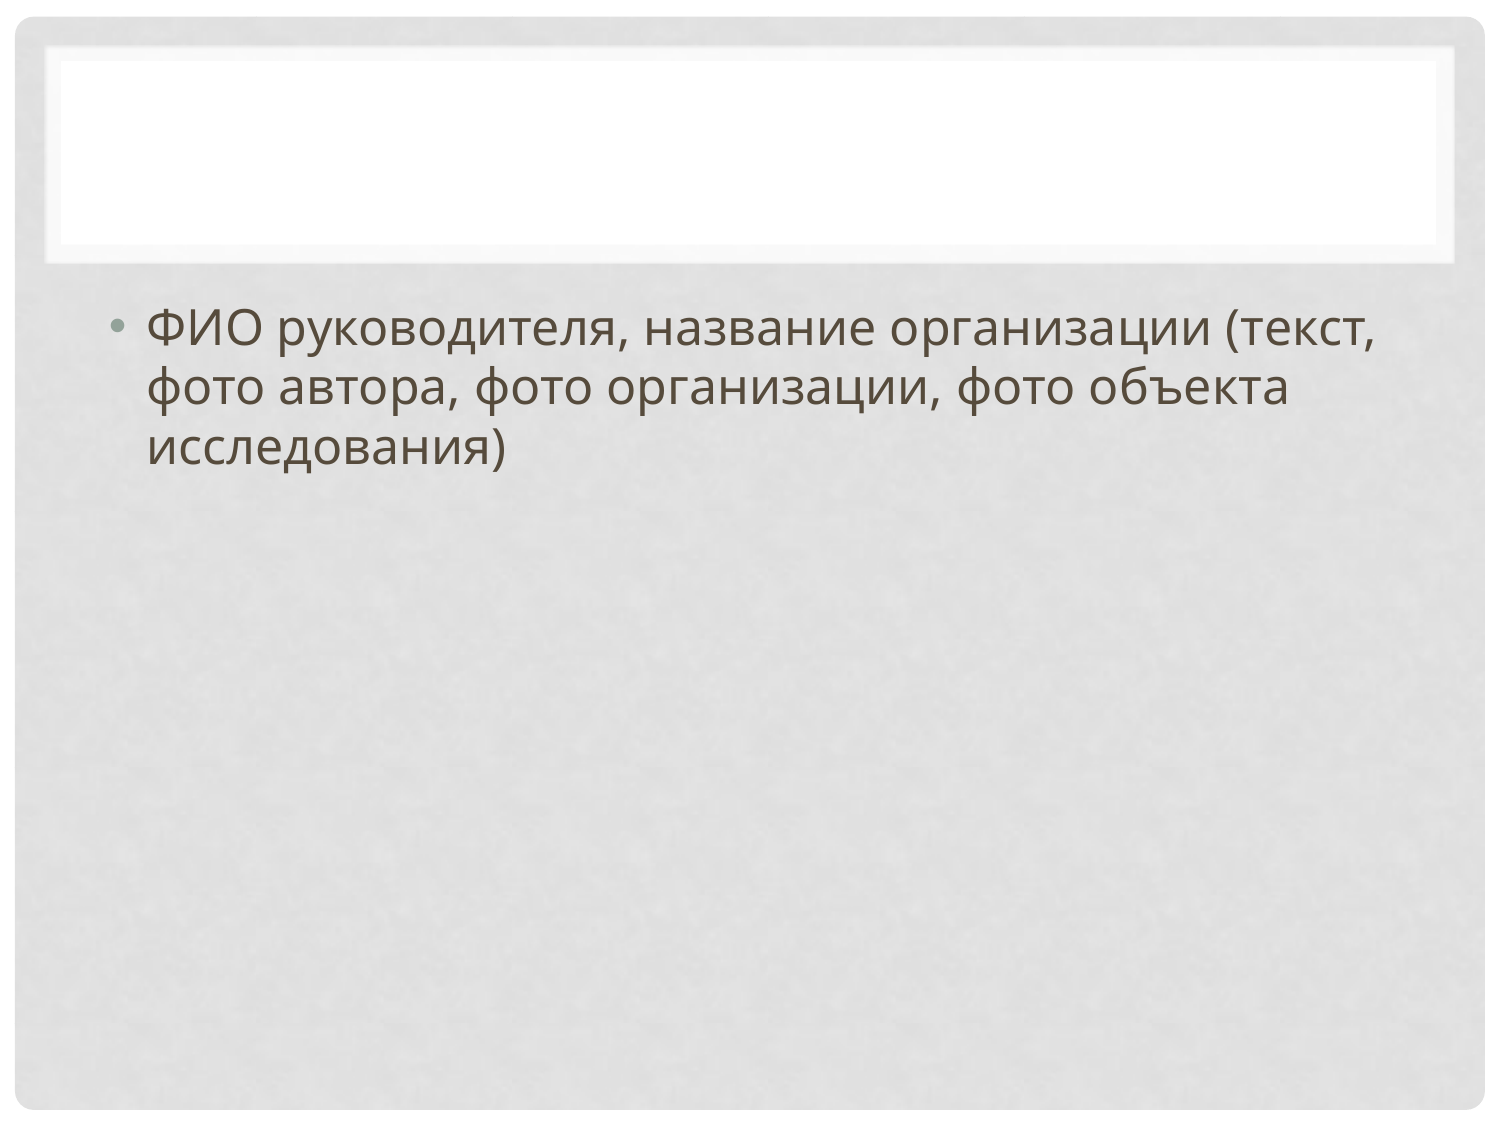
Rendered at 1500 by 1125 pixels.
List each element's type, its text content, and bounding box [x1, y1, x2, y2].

list ФИО руководителя, название организации (текст, фото автора, фото организации, фото объекта исследования) [75, 287, 1425, 1005]
